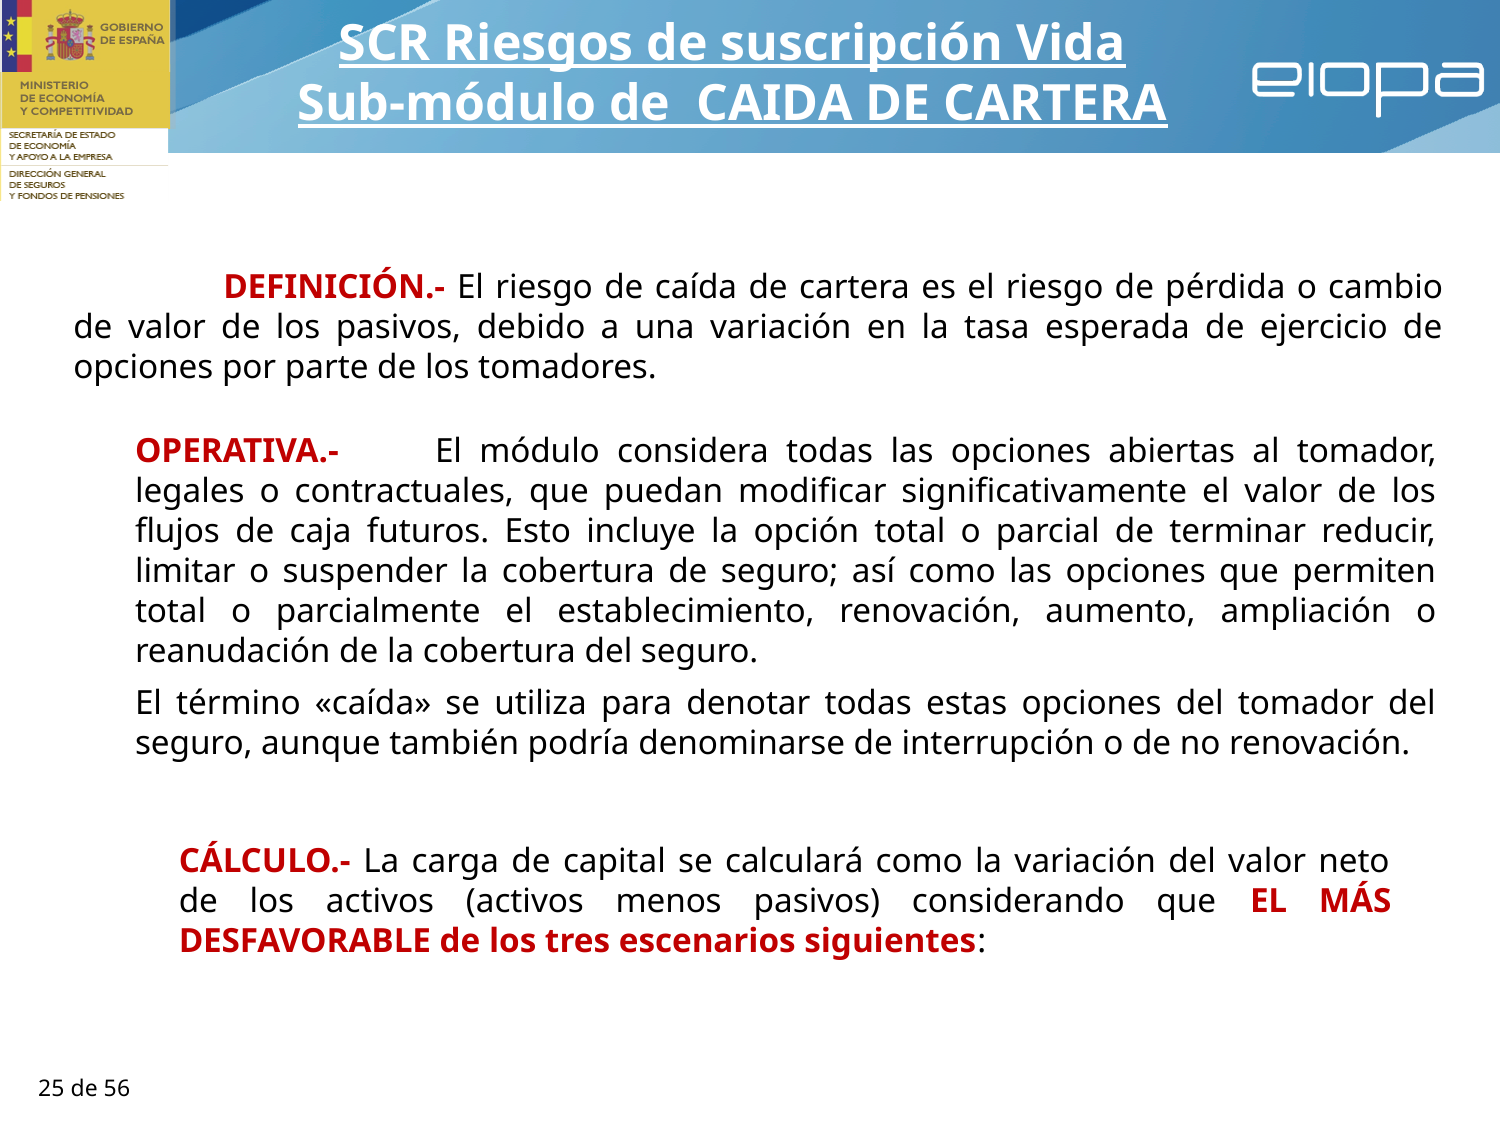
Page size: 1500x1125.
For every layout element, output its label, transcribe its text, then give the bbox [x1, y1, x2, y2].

picture [0, 0, 1500, 201]
text_box CÁLCULO.- La carga de capital se calculará como la variación del valor neto de los activos (activos menos pasivos) considerando que EL MÁS DESFAVORABLE de los tres escenarios siguientes: [164, 832, 1407, 973]
text_box SCR Riesgos de suscripción Vida Sub-módulo de CAIDA DE CARTERA [257, 23, 1207, 118]
table_cell [0, 0, 176, 129]
list DEFINICIÓN.- El riesgo de caída de cartera es el riesgo de pérdida o cambio de valor de los pasivos, debido a una variación en la tasa esperada de ejercicio de opciones por parte de los tomadores. [58, 257, 1460, 411]
text_box OPERATIVA.- El módulo considera todas las opciones abiertas al tomador, legales o contractuales, que puedan modificar significativamente el valor de los flujos de caja futuros. Esto incluye la opción total o parcial de terminar reducir, limitar o suspender la cobertura de seguro; así como las opciones que permiten total o parcialmente el establecimiento, renovación, aumento, ampliación o reanudación de la cobertura del seguro. El término «caída» se utiliza para denotar todas estas opciones del tomador del seguro, aunque también podría denominarse de interrupción o de no renovación. [75, 421, 1454, 774]
